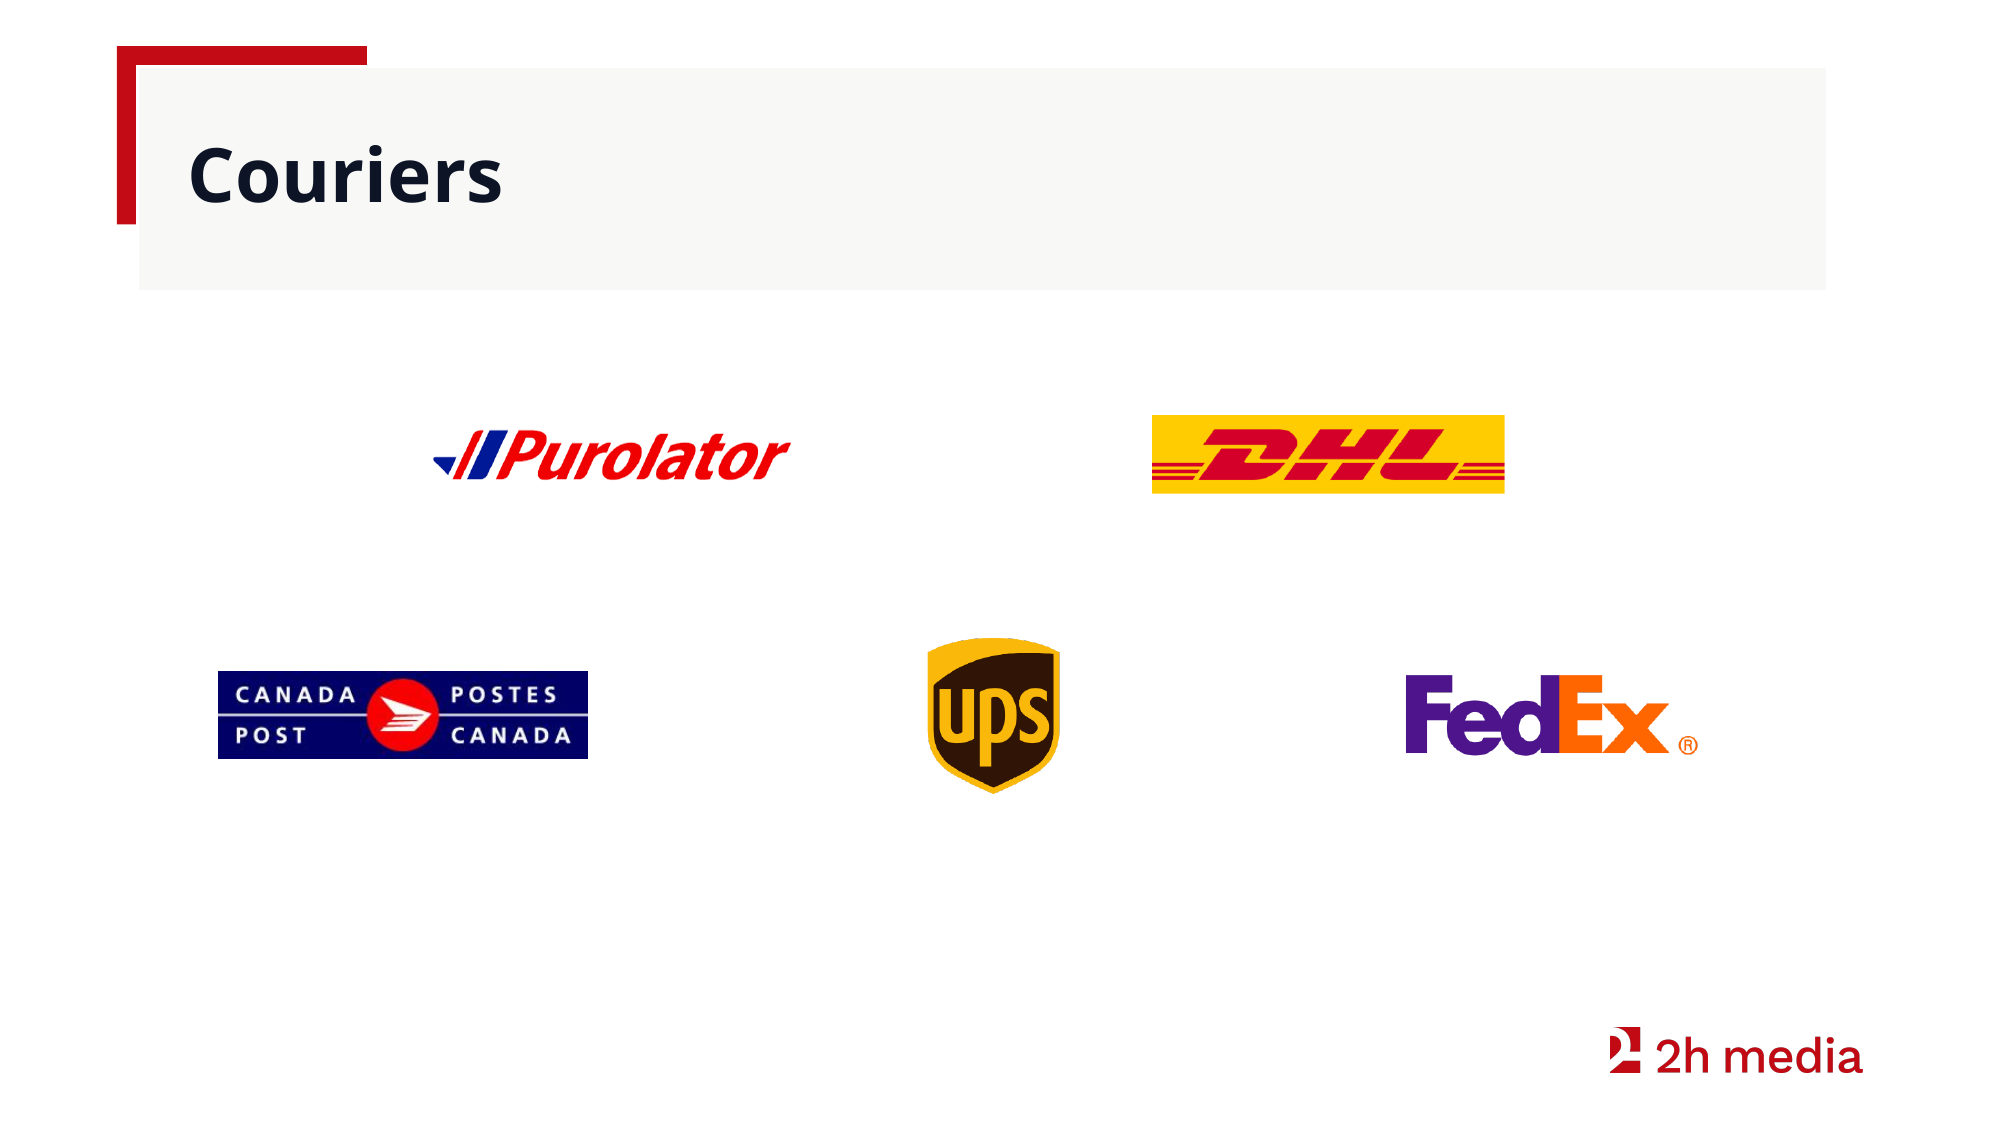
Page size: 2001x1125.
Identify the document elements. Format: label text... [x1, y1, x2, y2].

title Couriers [172, 91, 1764, 266]
picture [1152, 415, 1506, 494]
picture [1610, 1027, 1863, 1073]
picture [926, 635, 1060, 795]
picture [397, 394, 827, 515]
picture [1398, 666, 1704, 765]
picture [218, 671, 588, 759]
